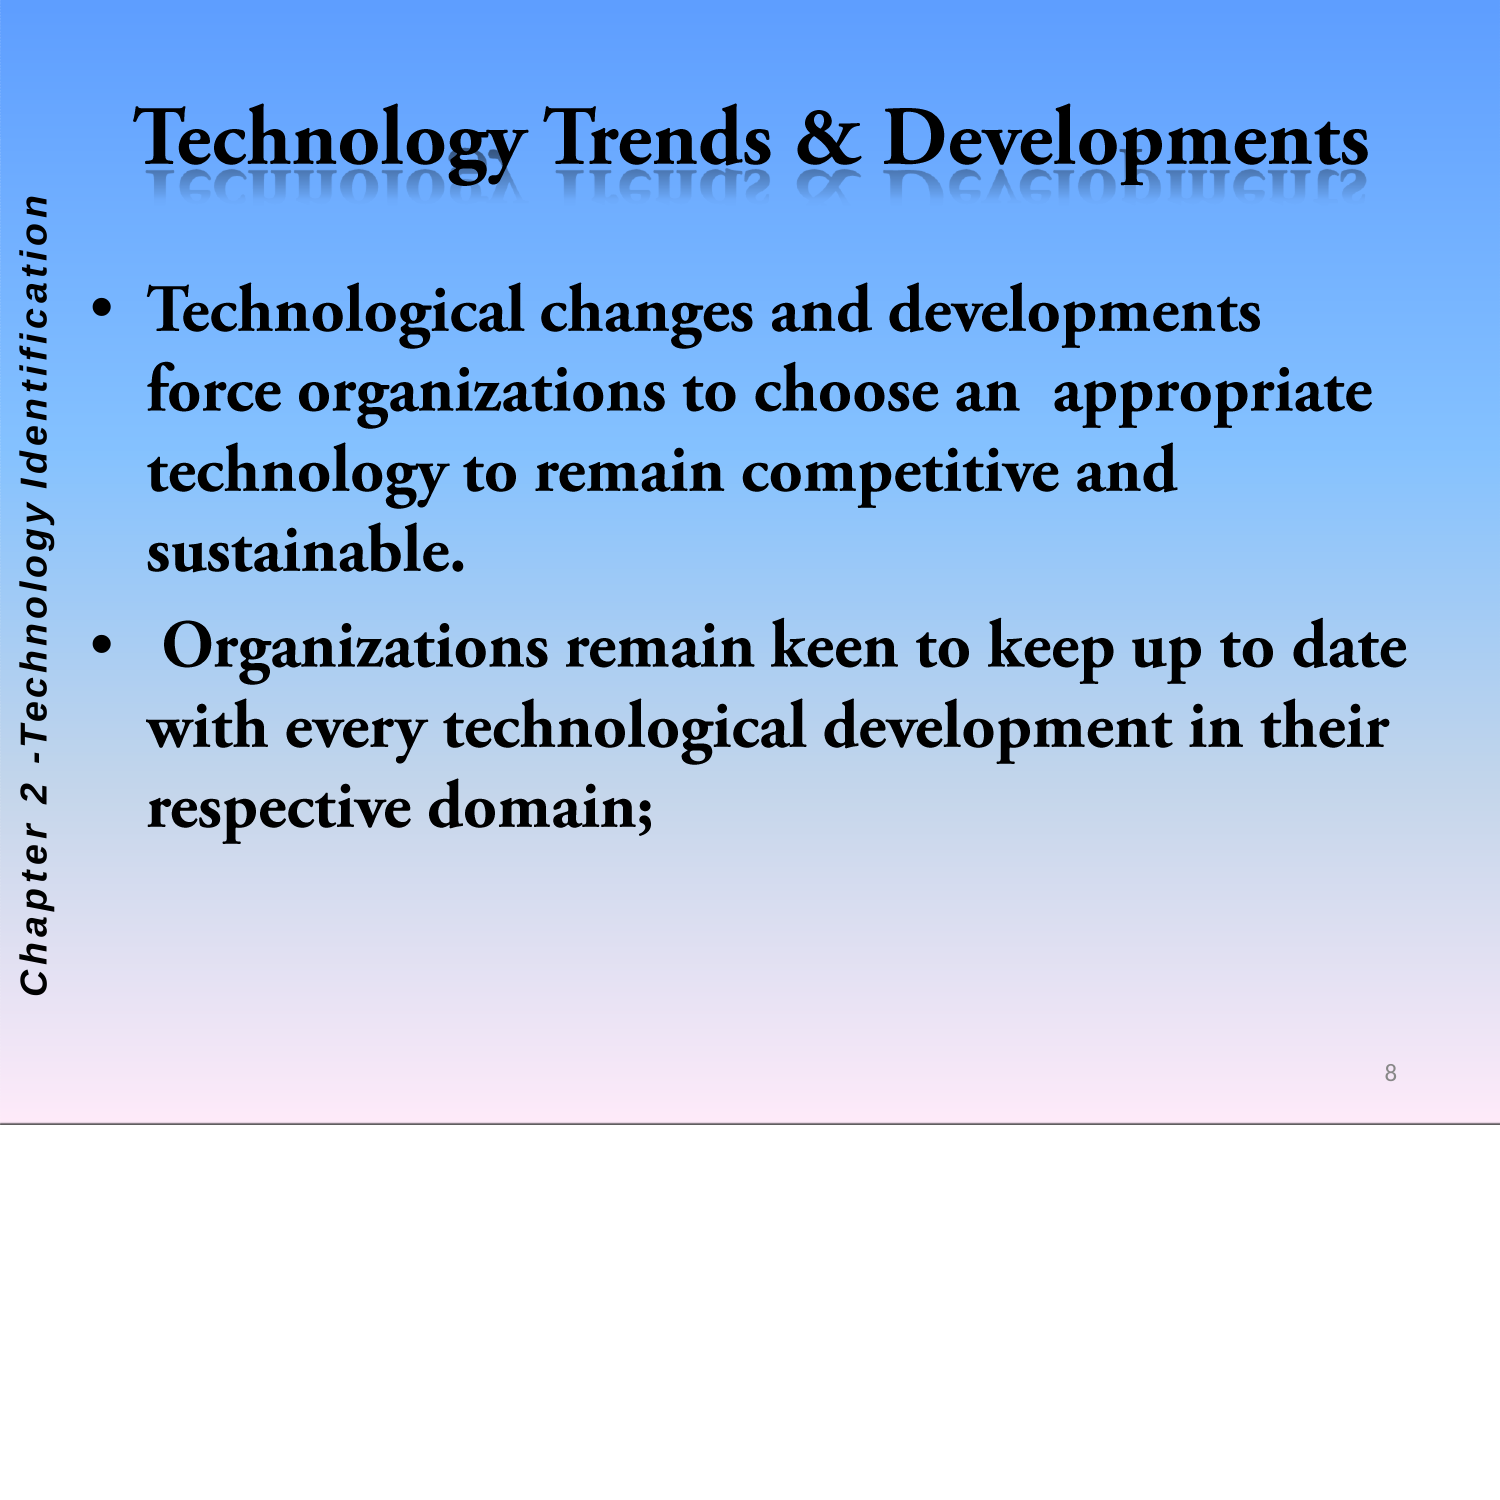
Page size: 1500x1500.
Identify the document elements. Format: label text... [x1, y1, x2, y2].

text_box • [87, 597, 116, 680]
text_box [1315, 143, 1439, 271]
text_box • [87, 261, 116, 344]
text_box [1052, 350, 1416, 431]
picture [0, 0, 1500, 1125]
text_box [539, 270, 1307, 350]
text_box [81, 143, 1315, 271]
text_box [146, 686, 1433, 767]
text_box [146, 510, 493, 591]
text_box [146, 766, 697, 847]
text_box [146, 350, 1052, 430]
text_box [462, 430, 1221, 511]
text_box [770, 606, 1130, 686]
text_box [146, 430, 462, 510]
text_box [161, 606, 770, 686]
text_box [132, 88, 1407, 189]
slide_number 8 [1380, 1060, 1415, 1500]
text_box Chapter 2 -Technology Identification [13, 184, 56, 1000]
text_box [146, 270, 539, 350]
text_box [1130, 606, 1449, 687]
